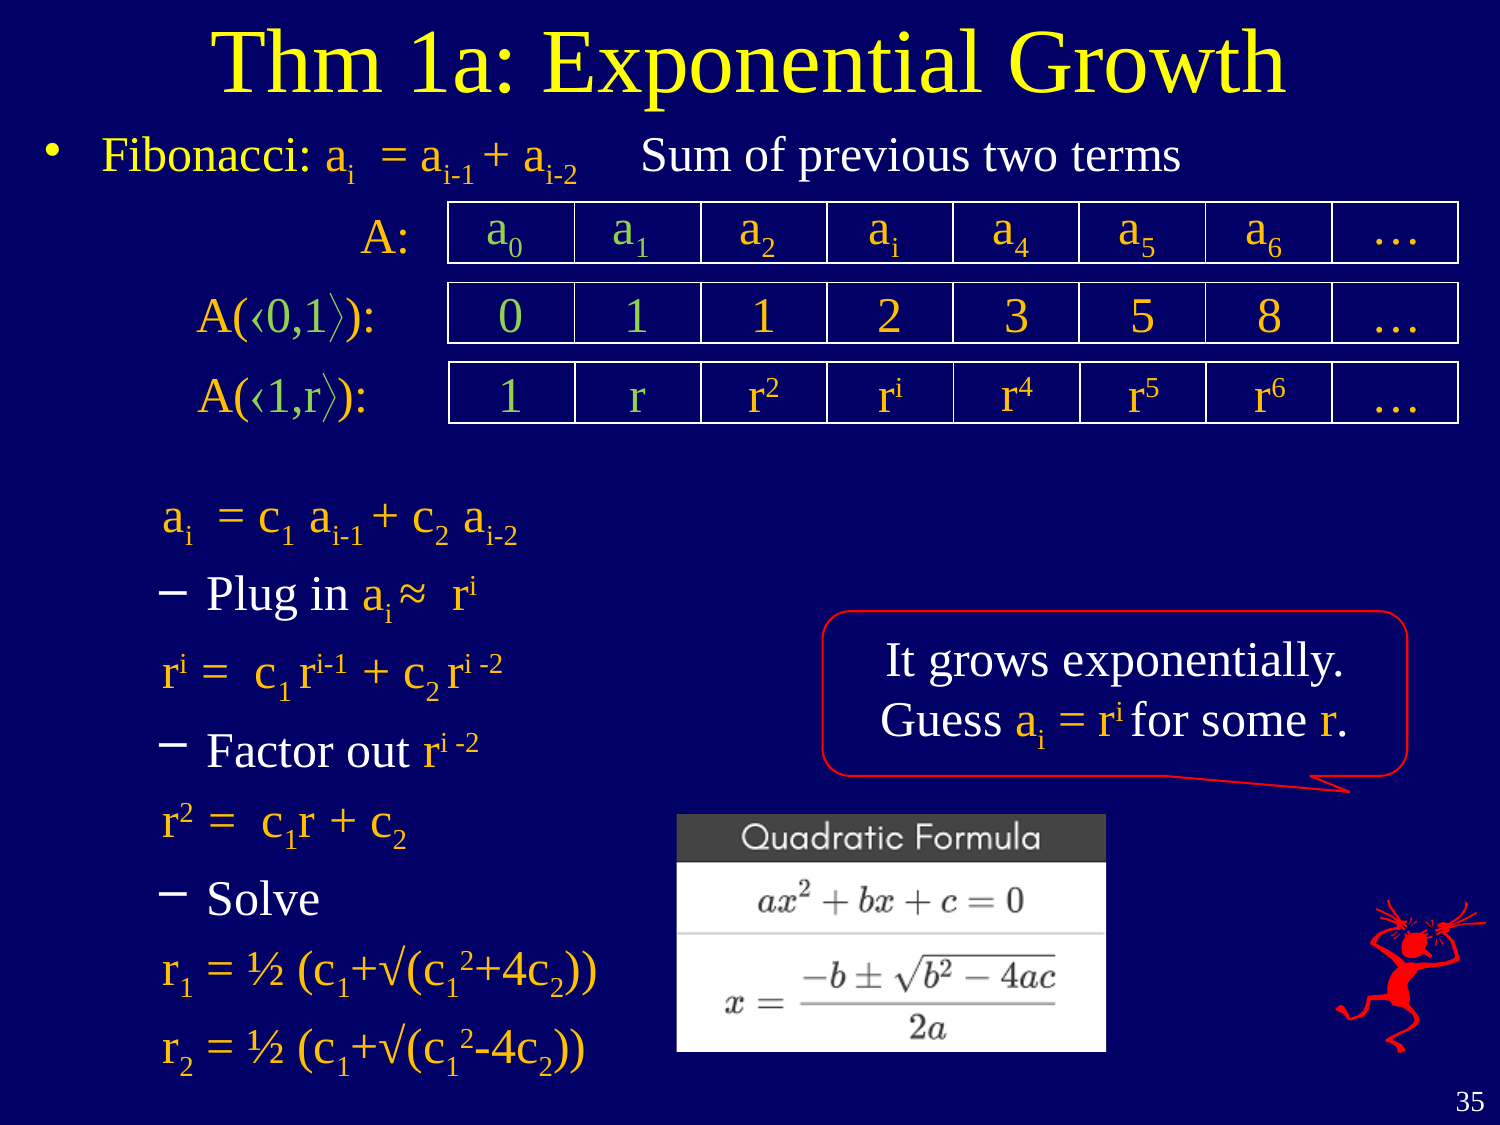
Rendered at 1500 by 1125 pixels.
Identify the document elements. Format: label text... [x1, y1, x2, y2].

text_box r [576, 360, 699, 430]
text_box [1335, 899, 1487, 1053]
text_box Fibonacci: ai = ai-1 + ai-2 Sum of previous two terms [29, 114, 1440, 201]
text_box It grows exponentially. Guess ai = ri for some r. [822, 611, 1408, 792]
text_box … [1335, 359, 1458, 430]
picture [676, 814, 1107, 1052]
text_box ai = c1 ai-1 + c2 ai-2 Plug in ai ≈ ri ri = c1 ri-1 + c2 ri -2 Factor out ri -2 r2 = c1r + c2 Solve r1 = ½ (c1+√(c12+4c2)) r2 = ½ (c1+√(c12-4c2)) [69, 474, 713, 1088]
text_box r4 [956, 360, 1079, 429]
text_box 1 [450, 360, 573, 430]
text_box A(1,r): [182, 359, 395, 430]
text_box r5 [1082, 360, 1205, 430]
text_box r6 [1209, 360, 1332, 430]
text_box a0 [459, 201, 572, 271]
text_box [702, 187, 1458, 264]
text_box A: [345, 201, 459, 271]
text_box a1 [576, 201, 699, 271]
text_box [181, 274, 1458, 351]
text_box ri [829, 360, 952, 430]
title Thm 1a: Exponential Growth [112, 0, 1388, 113]
text_box r2 [703, 360, 826, 430]
